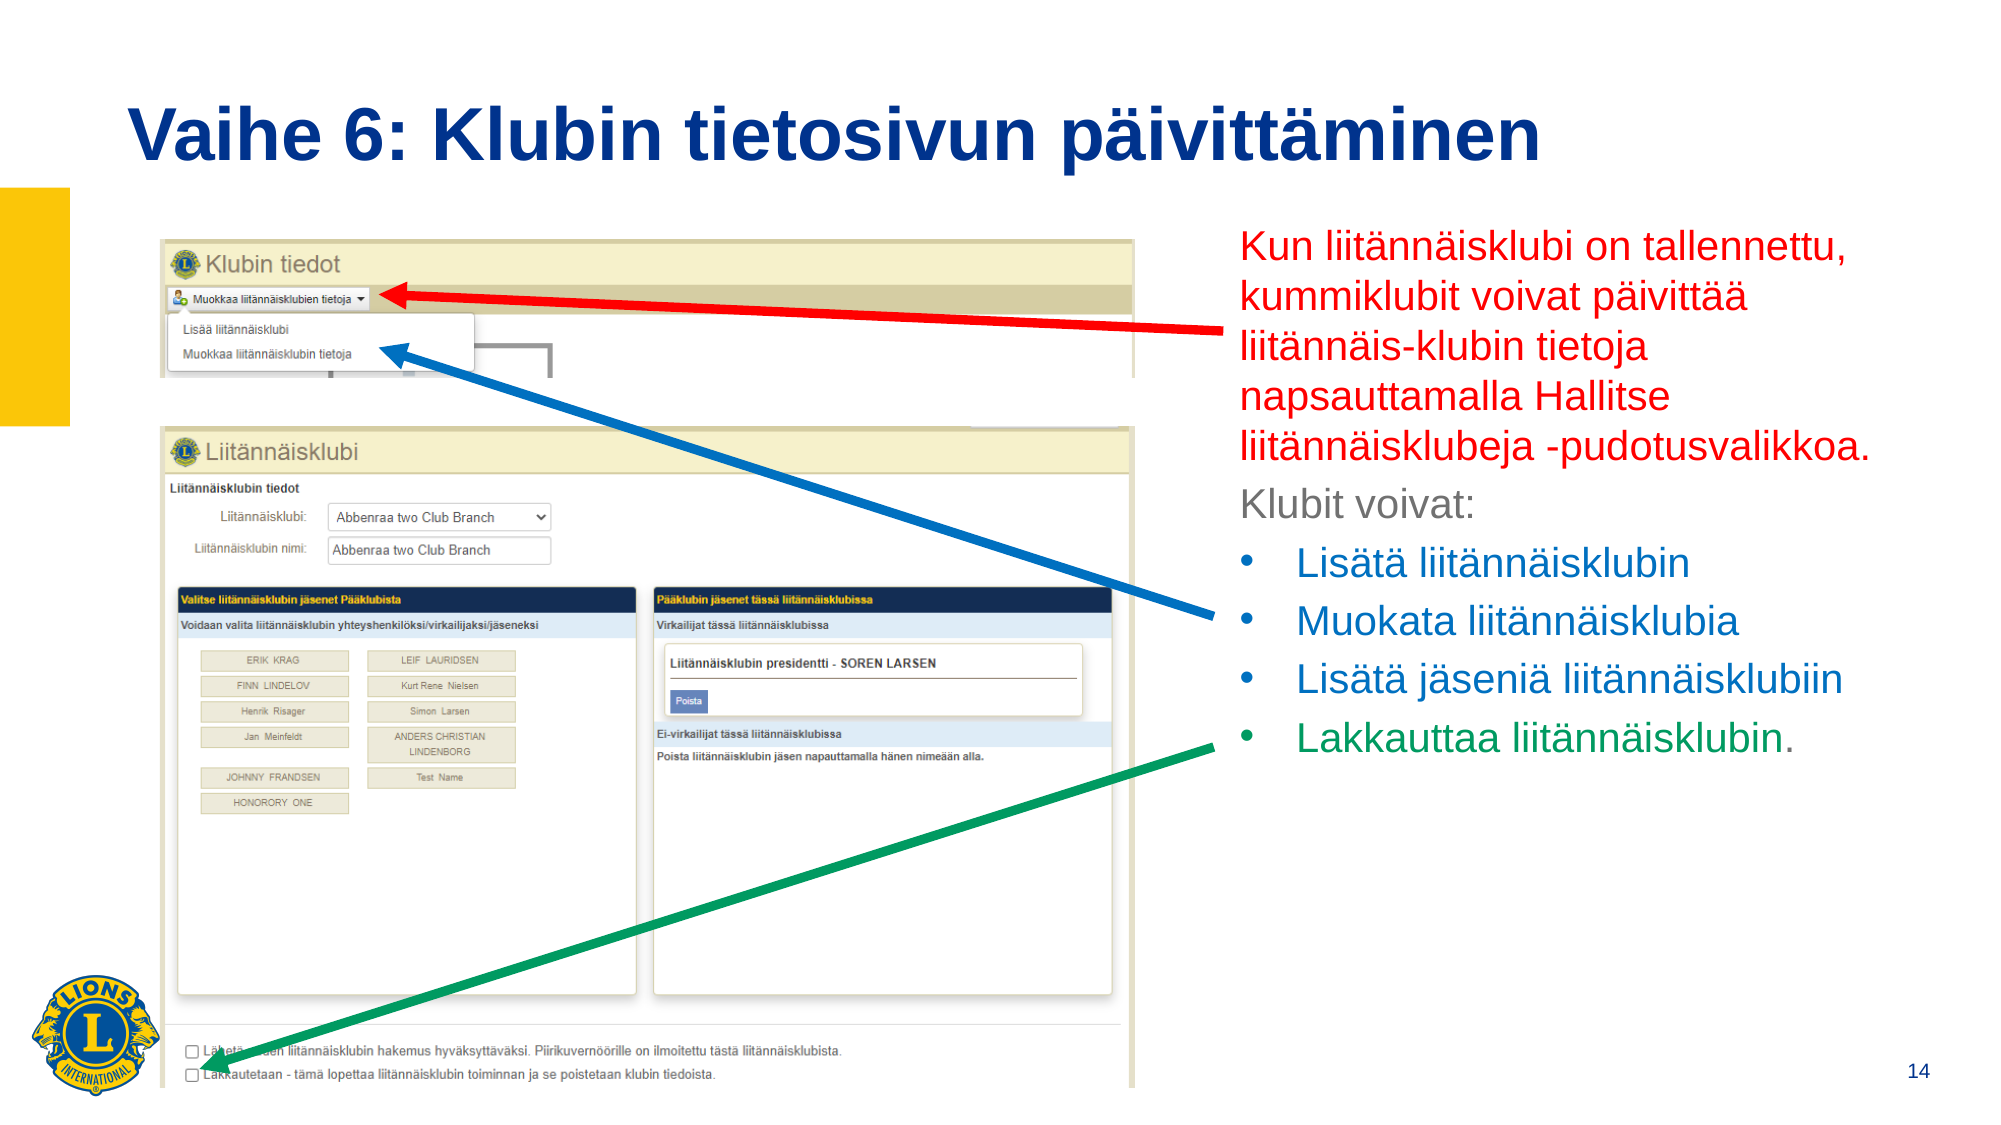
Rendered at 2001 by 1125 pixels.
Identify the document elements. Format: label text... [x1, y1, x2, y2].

text_box [0, 187, 70, 427]
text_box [199, 746, 1214, 1069]
text_box Kun liitännäisklubi on tallennettu, kummiklubit voivat päivittää liitännäis-klubin tietoja napsauttamalla Hallitse liitännäisklubeja ‑pudotusvalikkoa. Klubit voivat: Lisätä liitännäisklubin Muokata liitännäisklubia Lisätä jäseniä liitännäisklubiin Lakkauttaa liitännäisklubin. [1224, 211, 1920, 1088]
text_box Vaihe 6: Klubin tietosivun päivittäminen [112, 73, 1893, 188]
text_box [378, 294, 1224, 332]
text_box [378, 347, 1214, 617]
picture [159, 239, 1135, 378]
text_box 14 [1892, 1049, 2000, 1125]
picture [24, 426, 1135, 1102]
